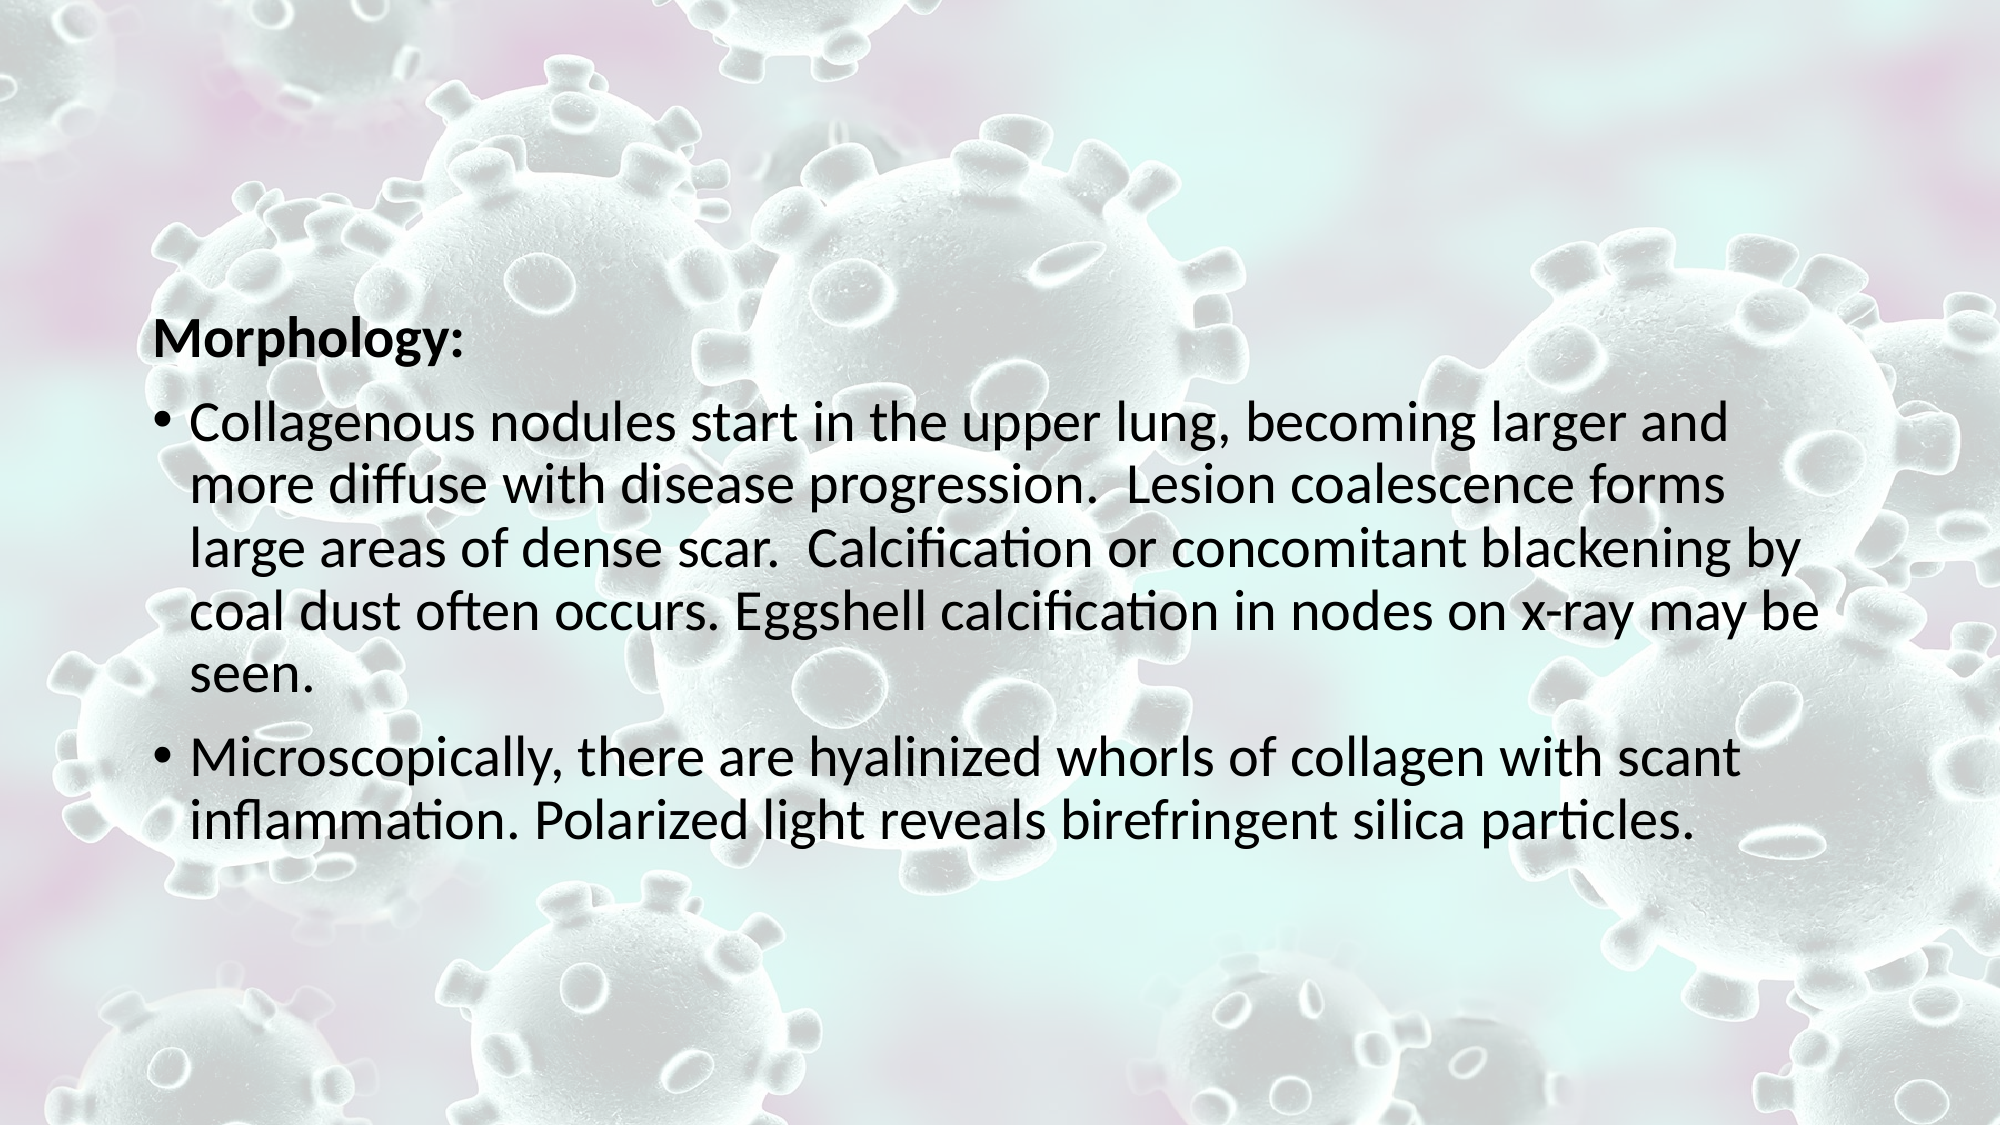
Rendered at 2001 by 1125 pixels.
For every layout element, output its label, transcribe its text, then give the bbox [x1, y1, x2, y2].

list Morphology: Collagenous nodules start in the upper lung, becoming larger and more diffuse with disease progression. Lesion coalescence forms large areas of dense scar. Calcification or concomitant blackening by coal dust often occurs. Eggshell calcification in nodes on x-ray may be seen. Microscopically, there are hyalinized whorls of collagen with scant inflammation. Polarized light reveals birefringent silica particles. [137, 299, 1863, 1014]
